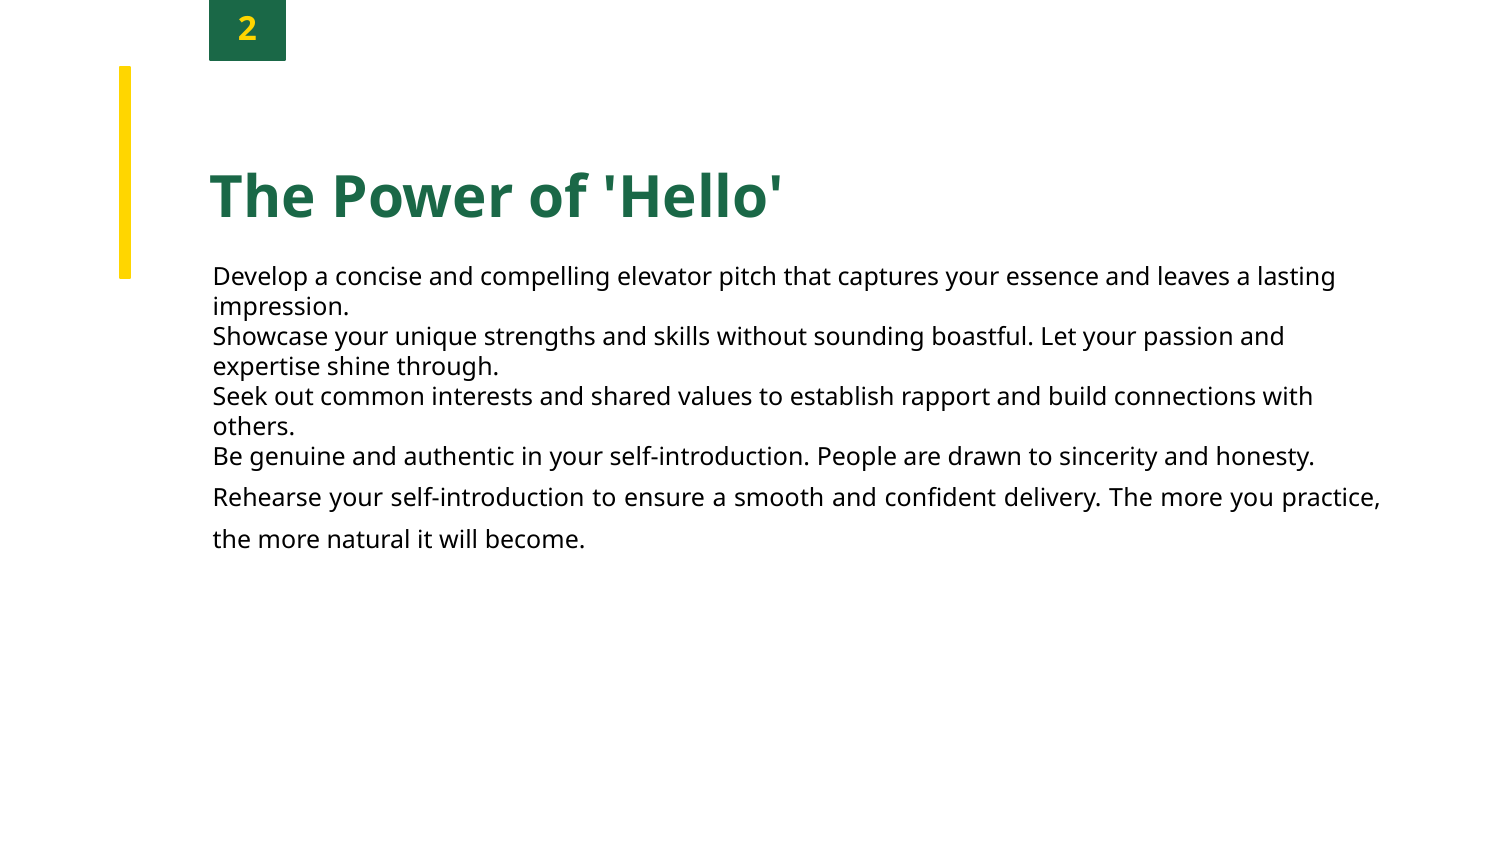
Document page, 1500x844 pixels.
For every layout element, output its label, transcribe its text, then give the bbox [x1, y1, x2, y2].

text_box 2 [209, 0, 285, 60]
text_box Develop a concise and compelling elevator pitch that captures your essence and leaves a lasting impression. Showcase your unique strengths and skills without sounding boastful. Let your passion and expertise shine through. Seek out common interests and shared values to establish rapport and build connections with others. Be genuine and authentic in your self-introduction. People are drawn to sincerity and honesty. Rehearse your self-introduction to ensure a smooth and confident delivery. The more you practice, the more natural it will become. [197, 253, 1398, 802]
text_box The Power of 'Hello' [194, 151, 1395, 237]
text_box [119, 67, 131, 279]
